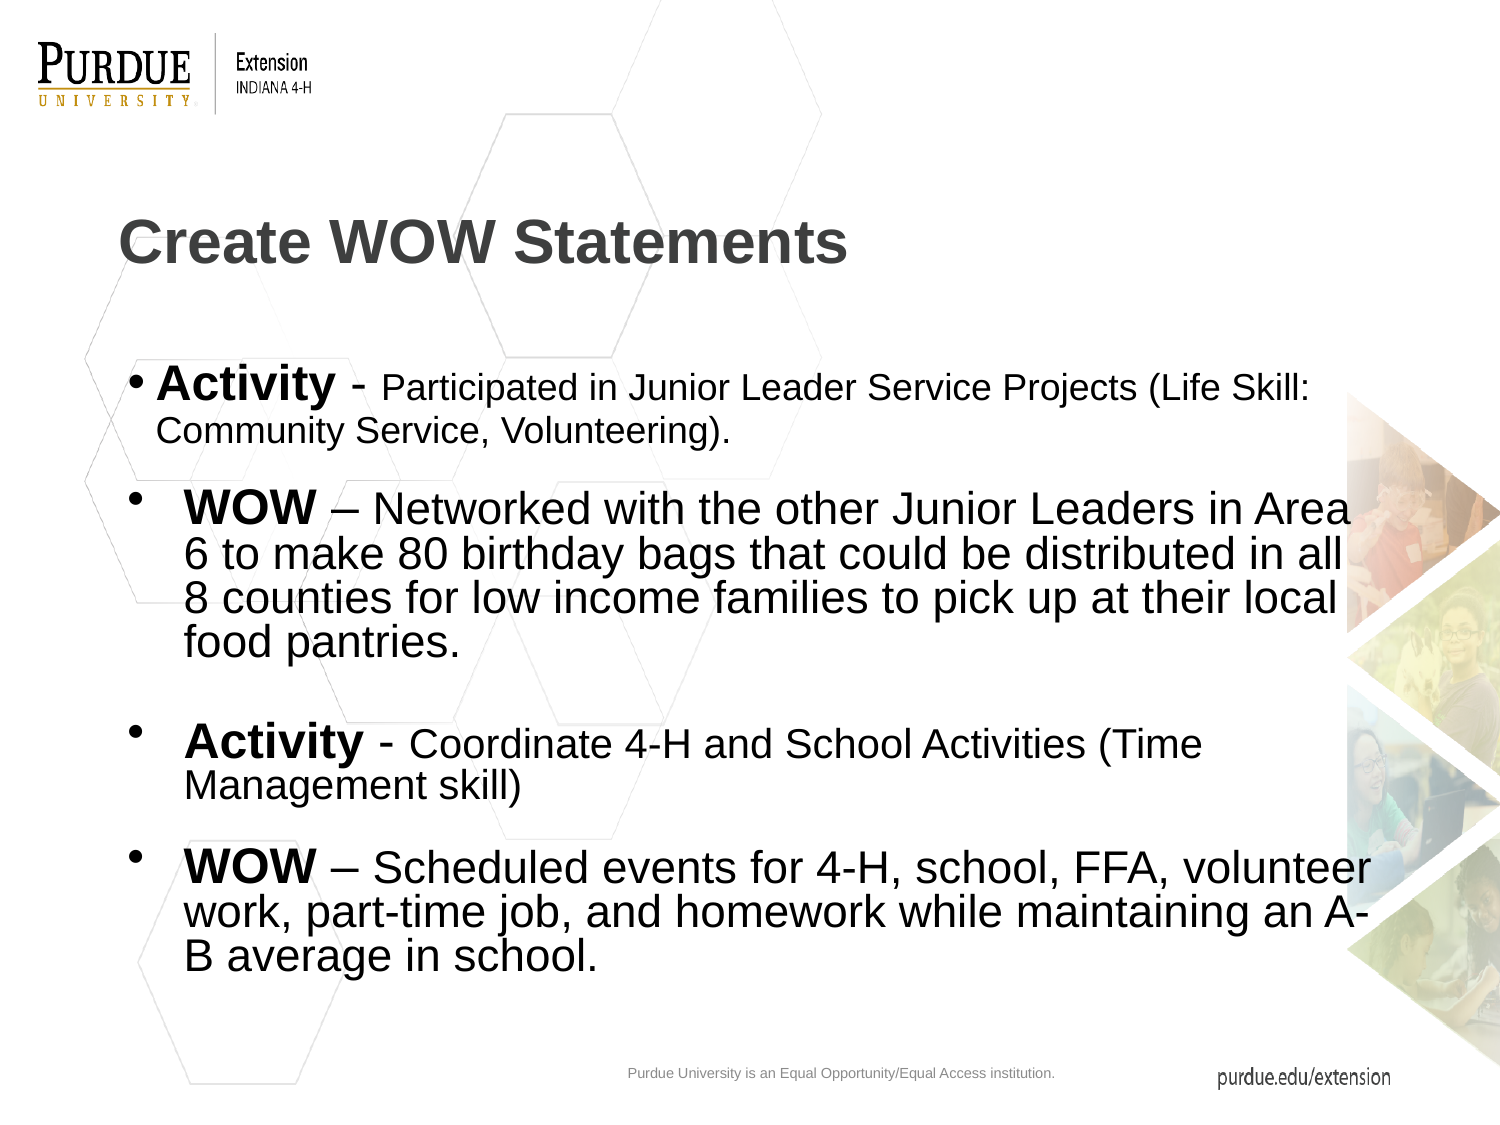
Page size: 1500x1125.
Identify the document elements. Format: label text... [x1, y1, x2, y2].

text_box WOW – Scheduled events for 4-H, school, FFA, volunteer work, part-time job, and homework while maintaining an A-B average in school. [112, 838, 1388, 1038]
text_box WOW – Networked with the other Junior Leaders in Area 6 to make 80 birthday bags that could be distributed in all 8 counties for low income families to pick up at their local food pantries. [112, 479, 1388, 692]
picture [0, 0, 1500, 1125]
list Activity - Participated in Junior Leader Service Projects (Life Skill: Community Service, Volunteering). [112, 350, 1388, 479]
text_box Activity - Coordinate 4-H and School Activities (Time Management skill) [112, 712, 1388, 838]
title Create WOW Statements [103, 187, 1397, 300]
footer Purdue University is an Equal Opportunity/Equal Access institution. [496, 1042, 1186, 1103]
